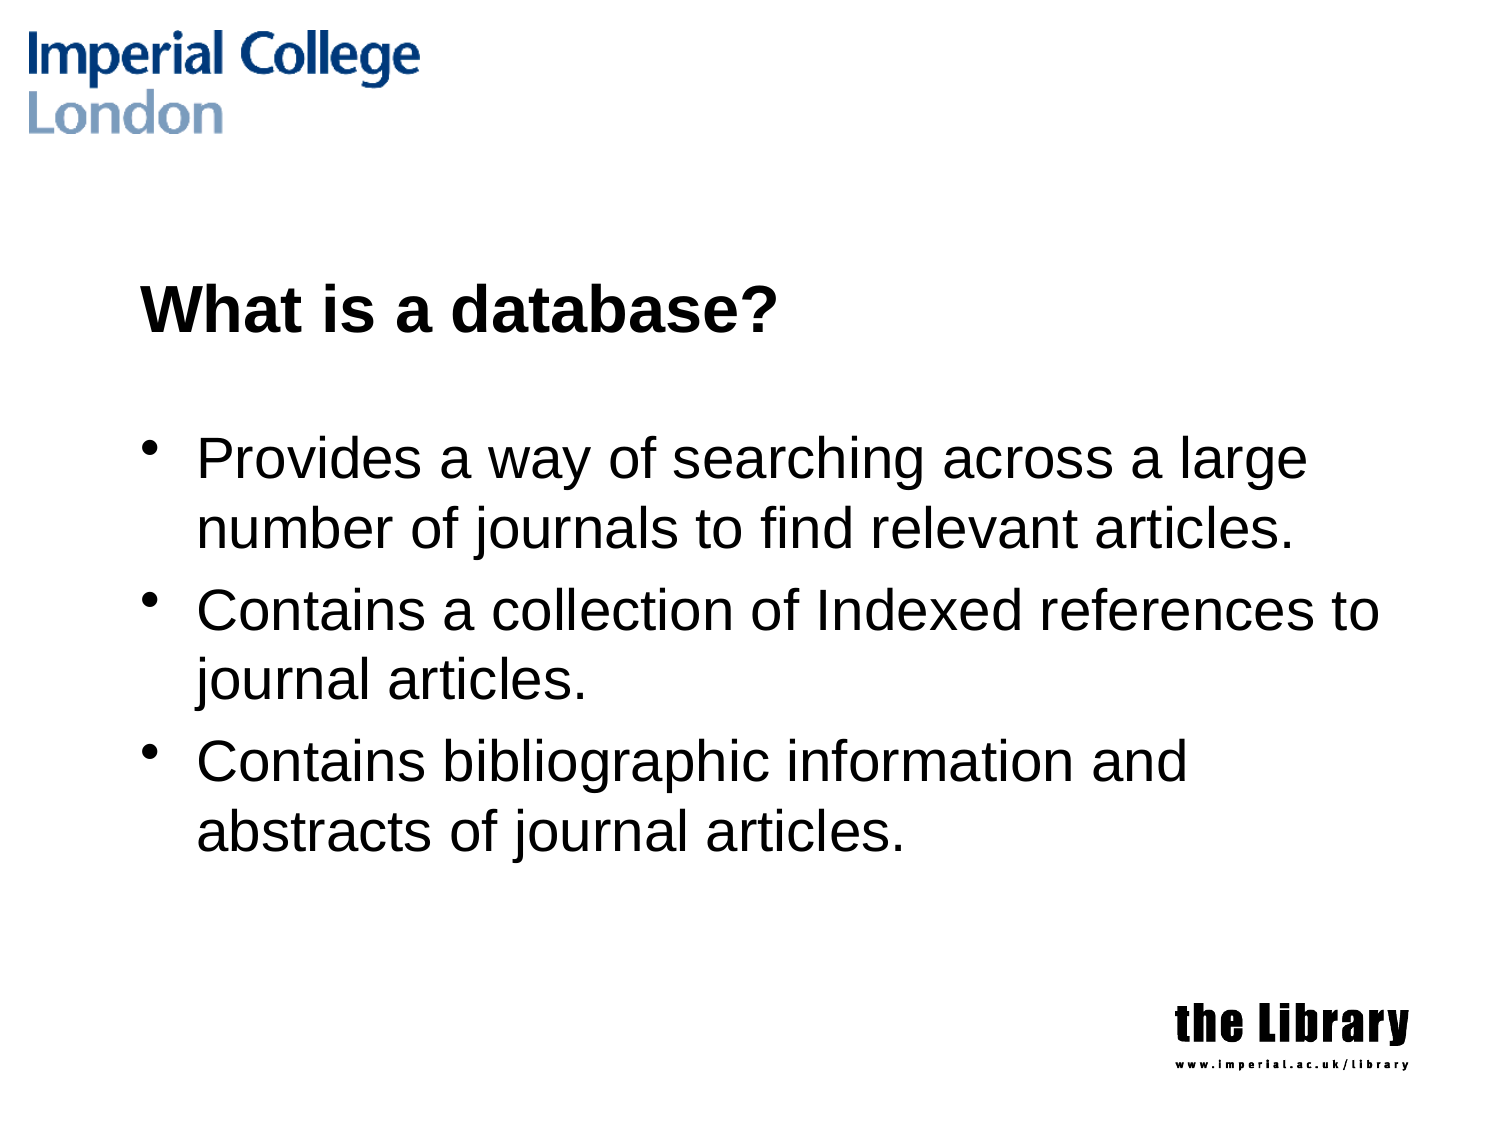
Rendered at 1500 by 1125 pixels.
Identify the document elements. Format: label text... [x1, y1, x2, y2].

picture [29, 30, 420, 134]
picture [1175, 1003, 1409, 1071]
list Provides a way of searching across a large number of journals to find relevant articles. Contains a collection of Indexed references to journal articles. Contains bibliographic information and abstracts of journal articles. [124, 412, 1401, 963]
title What is a database? [124, 212, 1401, 401]
